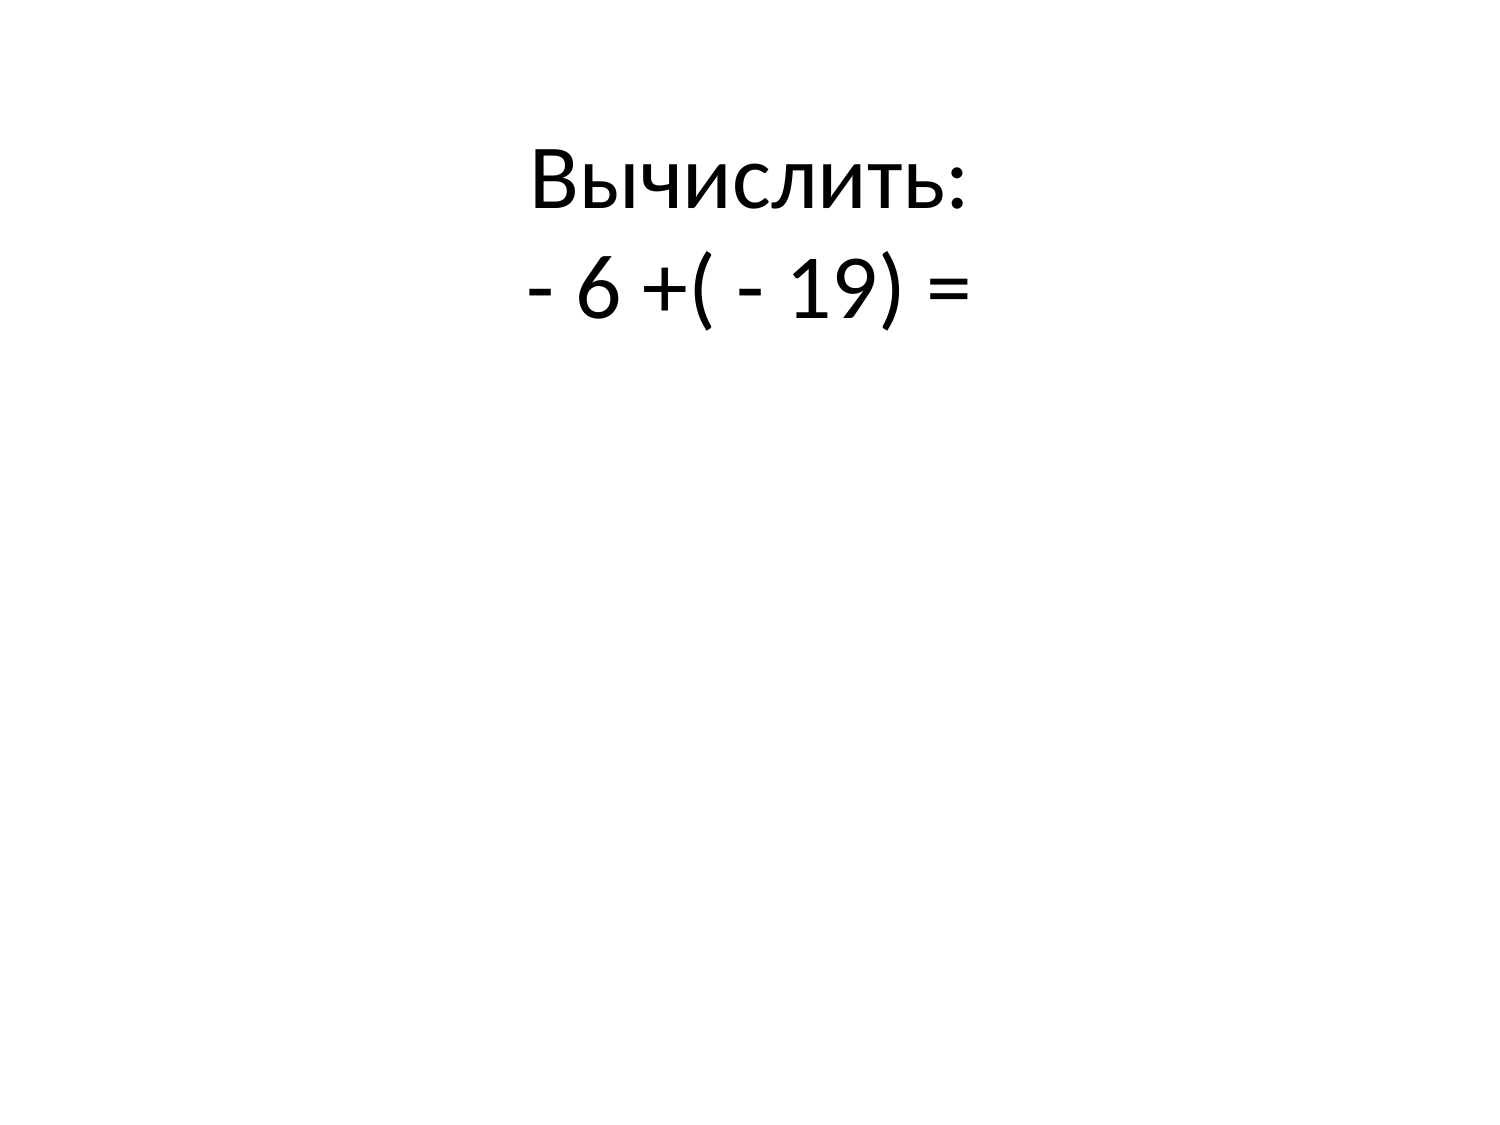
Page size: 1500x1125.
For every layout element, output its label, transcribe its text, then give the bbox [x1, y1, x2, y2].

title Вычислить: - 6 +( - 19) = [75, 45, 1425, 409]
